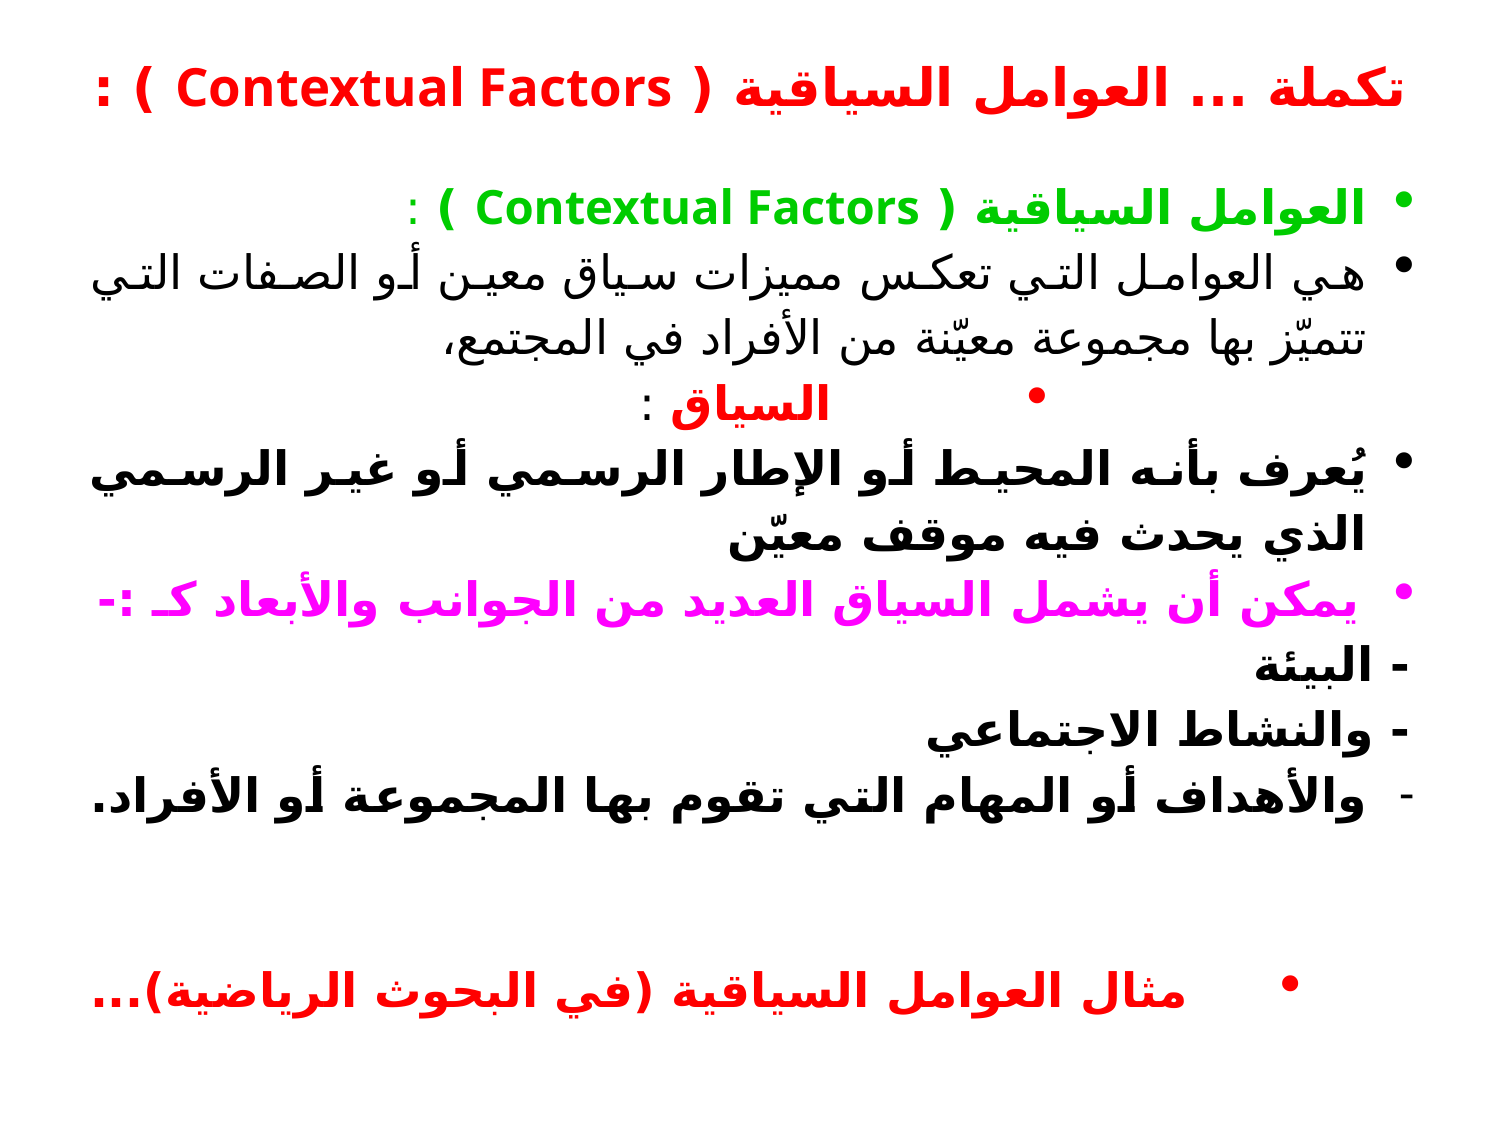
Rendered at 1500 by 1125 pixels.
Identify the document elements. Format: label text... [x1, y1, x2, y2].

list العوامل السياقية ( Contextual Factors ) : هي العوامل التي تعكس مميزات سياق معين أو الصفات التي تتميّز بها مجموعة معيّنة من الأفراد في المجتمع، السياق : يُعرف بأنه المحيط أو الإطار الرسمي أو غير الرسمي الذي يحدث فيه موقف معيّن يمكن أن يشمل السياق العديد من الجوانب والأبعاد كـ :- - البيئة - والنشاط الاجتماعي والأهداف أو المهام التي تقوم بها المجموعة أو الأفراد. مثال العوامل السياقية (في البحوث الرياضية)... [75, 160, 1425, 1094]
title تكملة ... العوامل السياقية ( Contextual Factors ) : [75, 45, 1425, 126]
